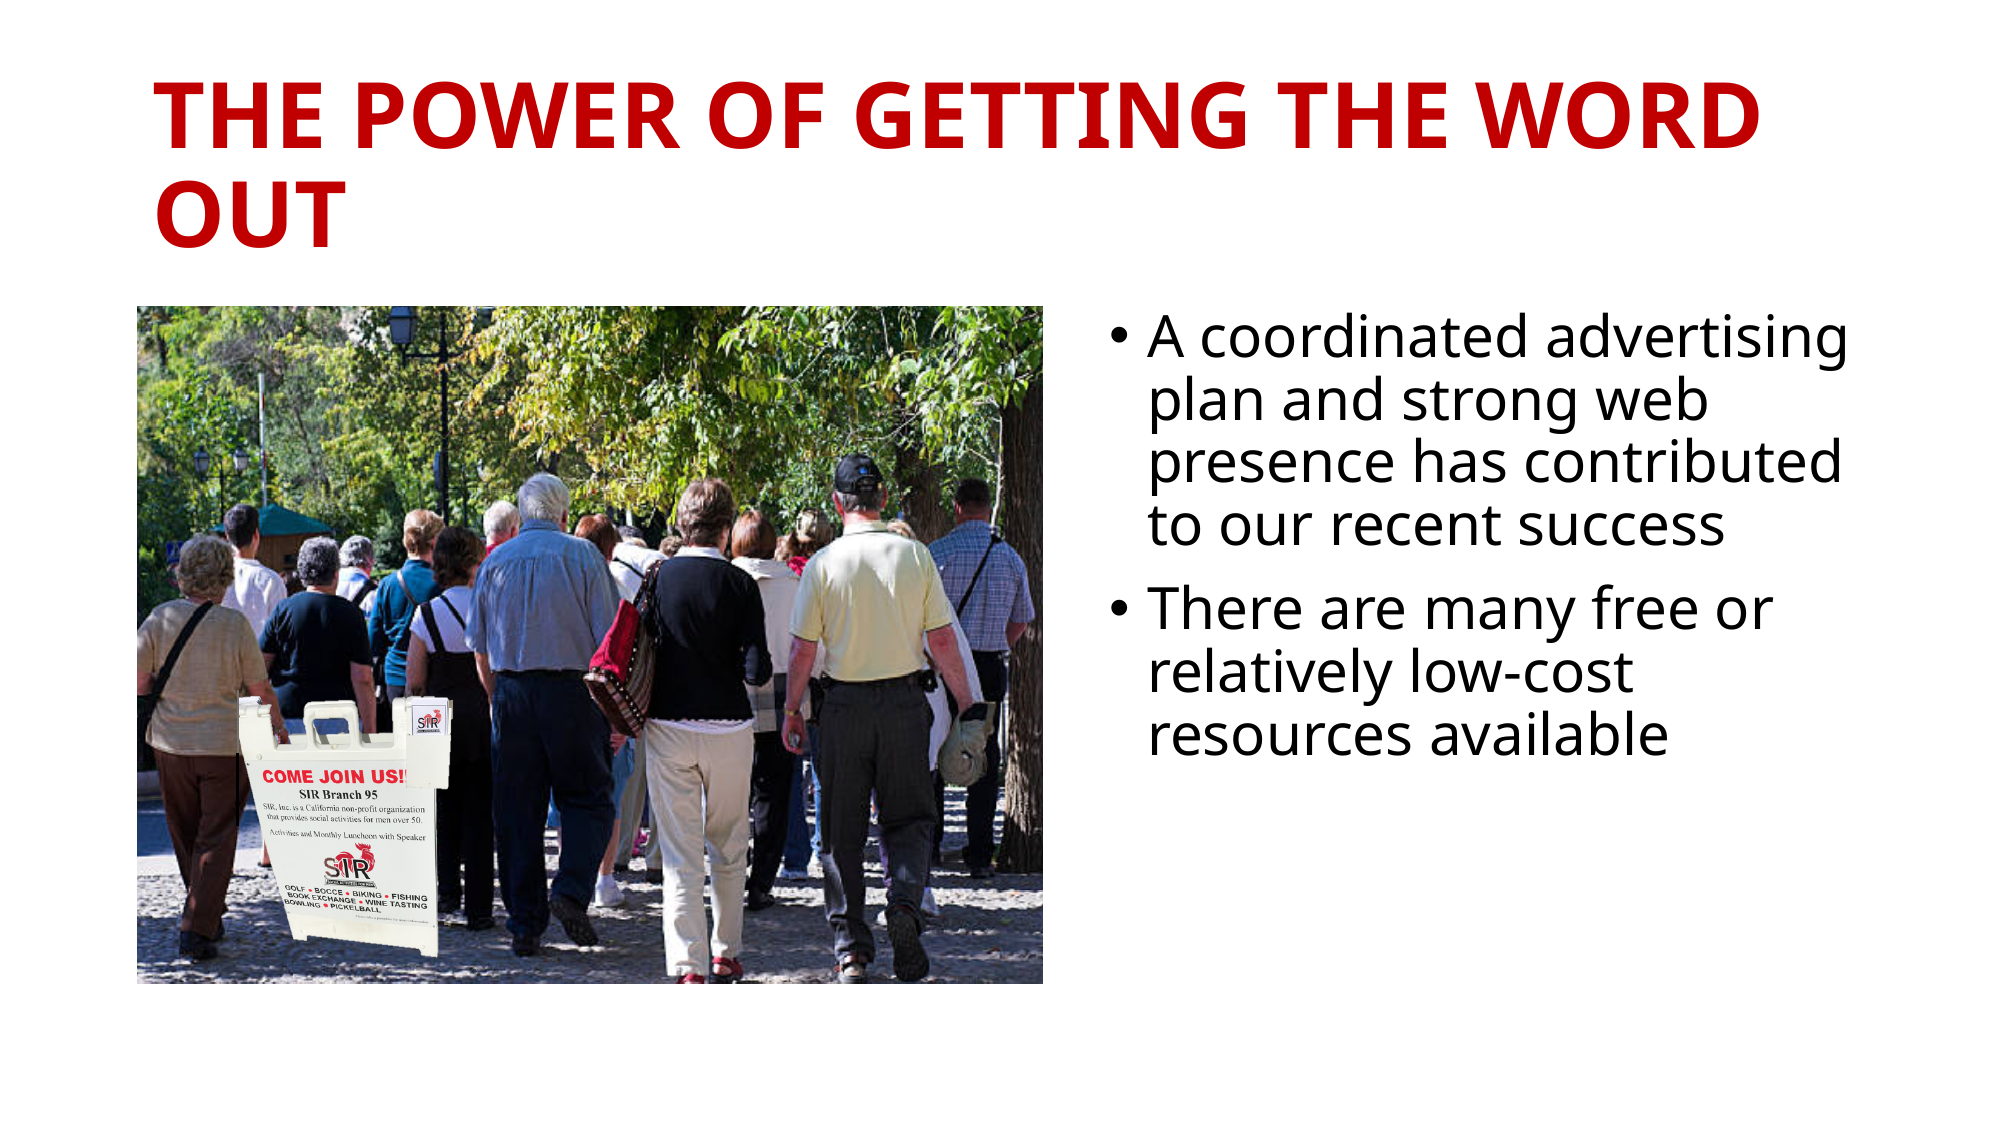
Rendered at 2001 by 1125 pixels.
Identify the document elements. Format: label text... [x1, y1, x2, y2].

text_box [490, 277, 2000, 352]
title The Power of Getting the Word Out [137, 59, 1863, 278]
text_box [137, 306, 1043, 984]
list A coordinated advertising plan and strong web presence has contributed to our recent success There are many free or relatively low-cost resources available [1094, 353, 1916, 1066]
